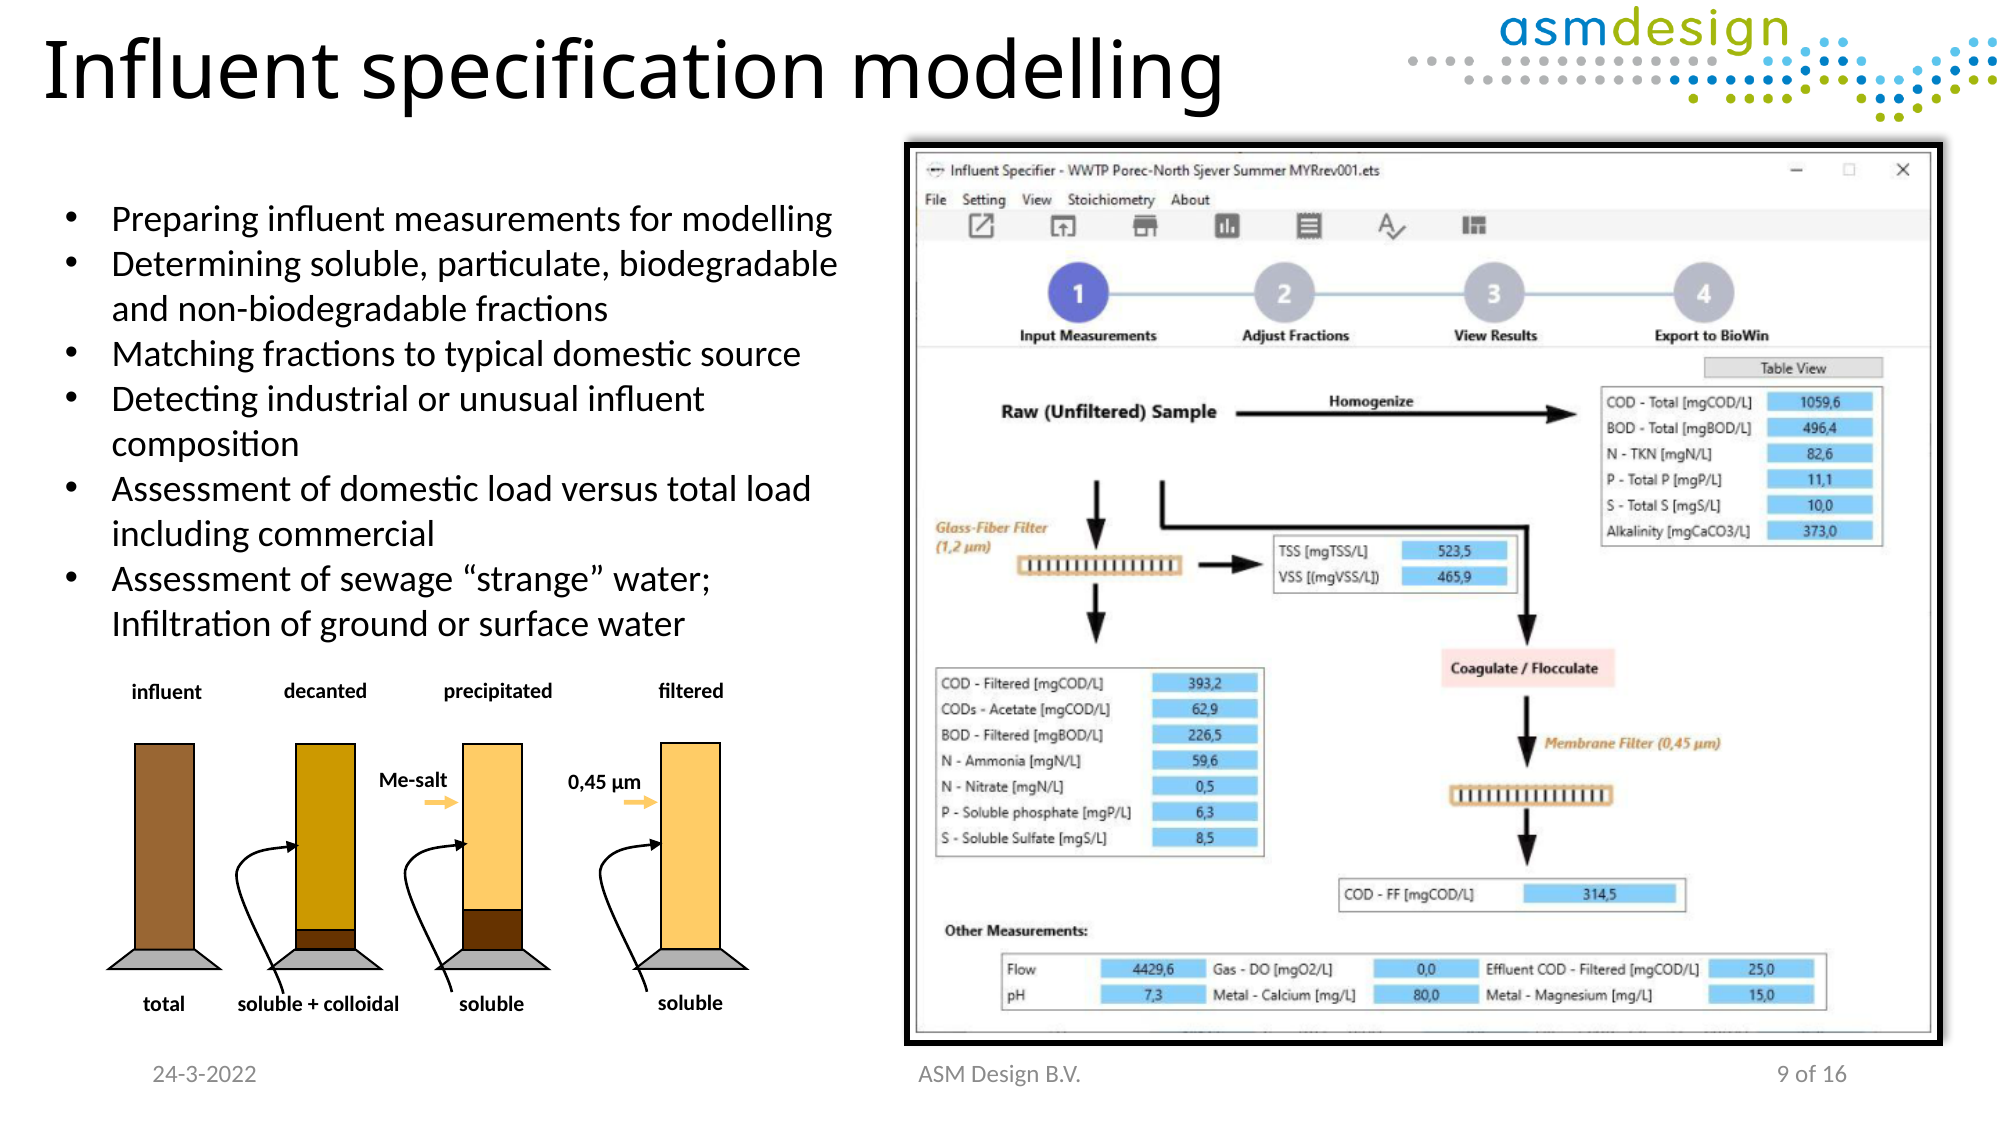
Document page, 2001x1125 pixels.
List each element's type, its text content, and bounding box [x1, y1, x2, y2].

footer ASM Design B.V. [662, 1042, 1338, 1103]
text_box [108, 676, 759, 1029]
text_box Preparing influent measurements for modelling Determining soluble, particulate, biodegradable and non-biodegradable fractions Matching fractions to typical domestic source Detecting industrial or unusual influent composition Assessment of domestic load versus total load including commercial Assessment of sewage “strange” water; Infiltration of ground or surface water [49, 186, 869, 697]
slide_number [137, 1042, 588, 1103]
title Influent specification modelling [28, 22, 1965, 124]
slide_number 9 of 16 [1412, 1047, 1863, 1103]
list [909, 148, 1937, 1040]
picture [1408, 5, 1997, 122]
